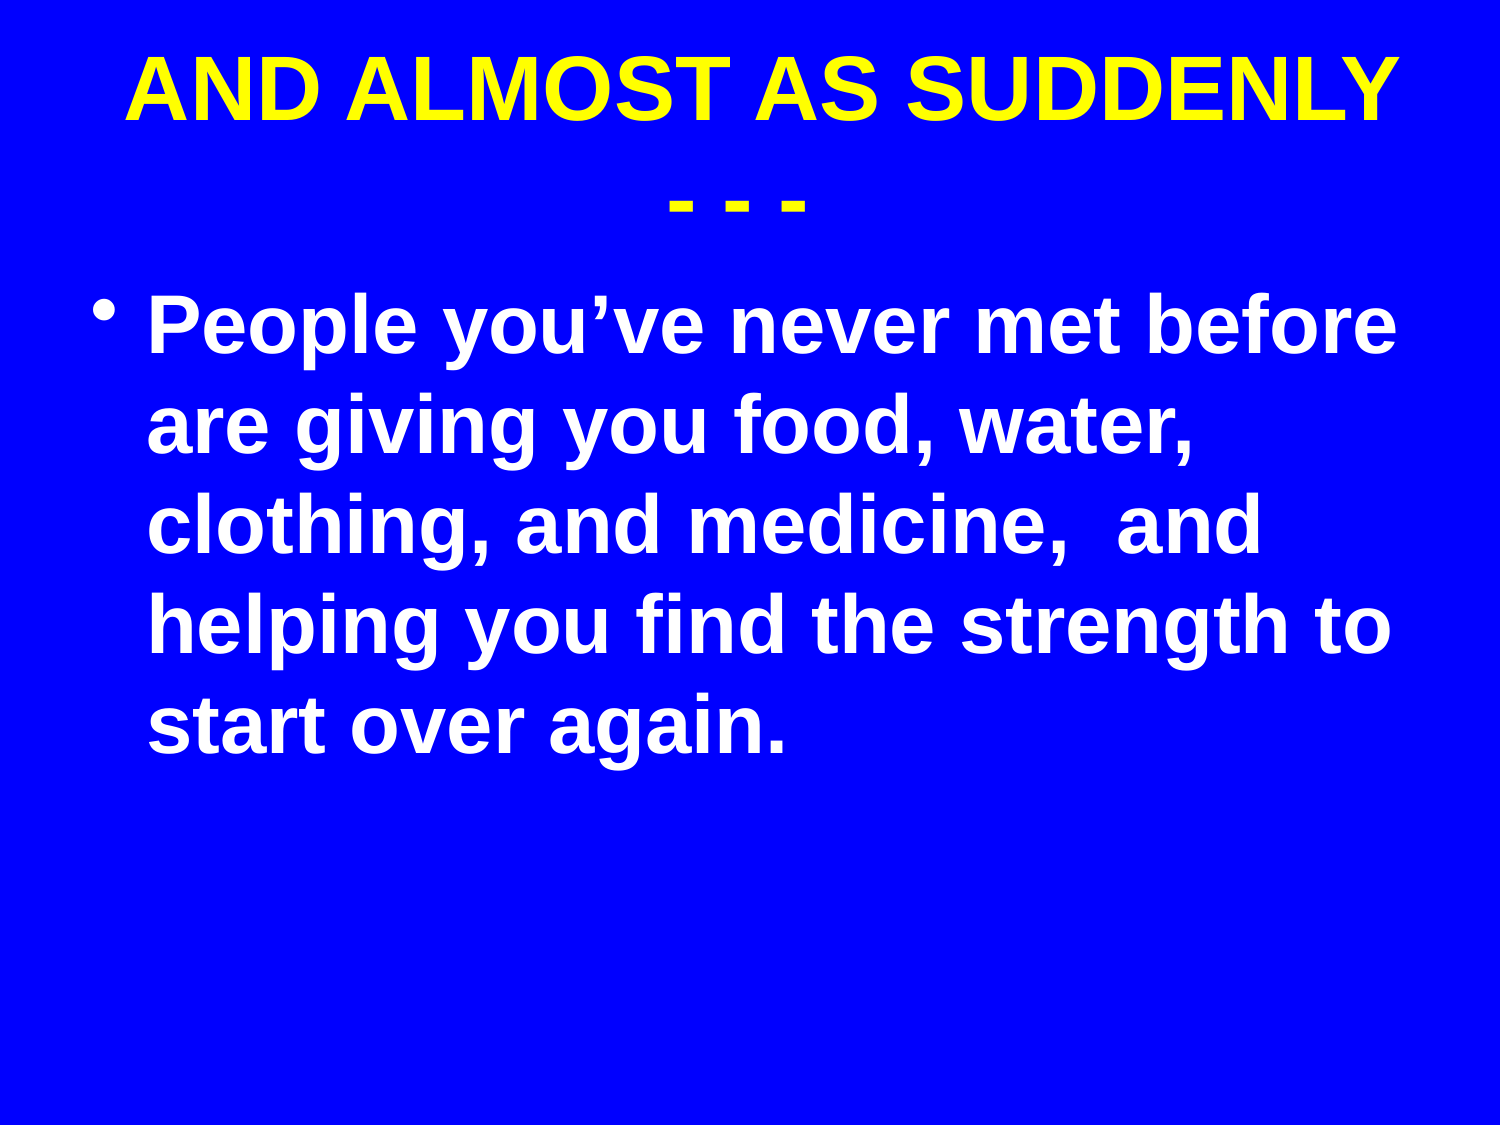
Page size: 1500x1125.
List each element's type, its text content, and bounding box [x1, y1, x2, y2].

title AND ALMOST AS SUDDENLY - - - [75, 45, 1425, 233]
list People you’ve never met before are giving you food, water, clothing, and medicine, and helping you find the strength to start over again. [75, 262, 1425, 1005]
